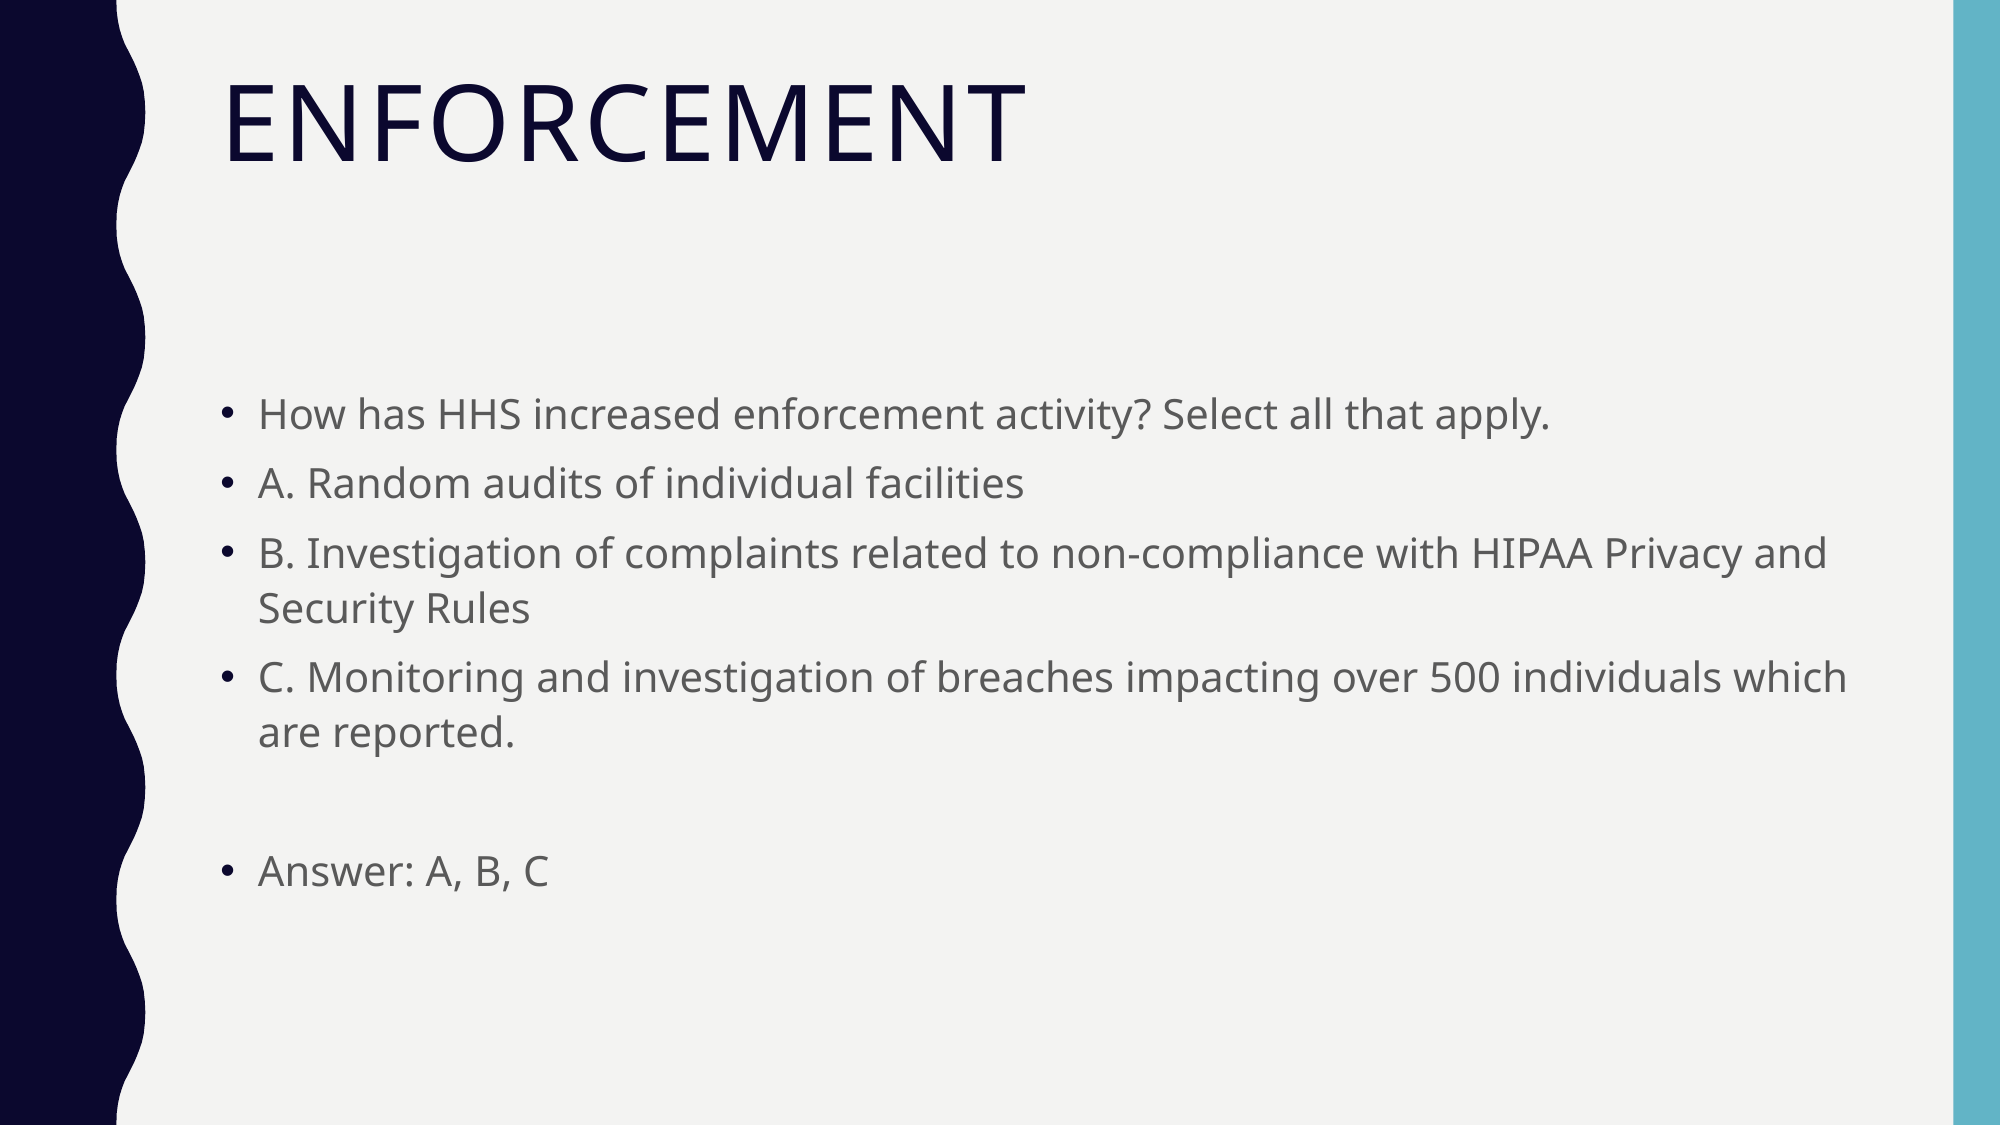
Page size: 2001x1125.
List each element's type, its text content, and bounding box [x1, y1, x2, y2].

title Enforcement [205, 62, 1875, 308]
list How has HHS increased enforcement activity? Select all that apply. A. Random audits of individual facilities B. Investigation of complaints related to non-compliance with HIPAA Privacy and Security Rules C. Monitoring and investigation of breaches impacting over 500 individuals which are reported. Answer: A, B, C [205, 375, 1875, 965]
